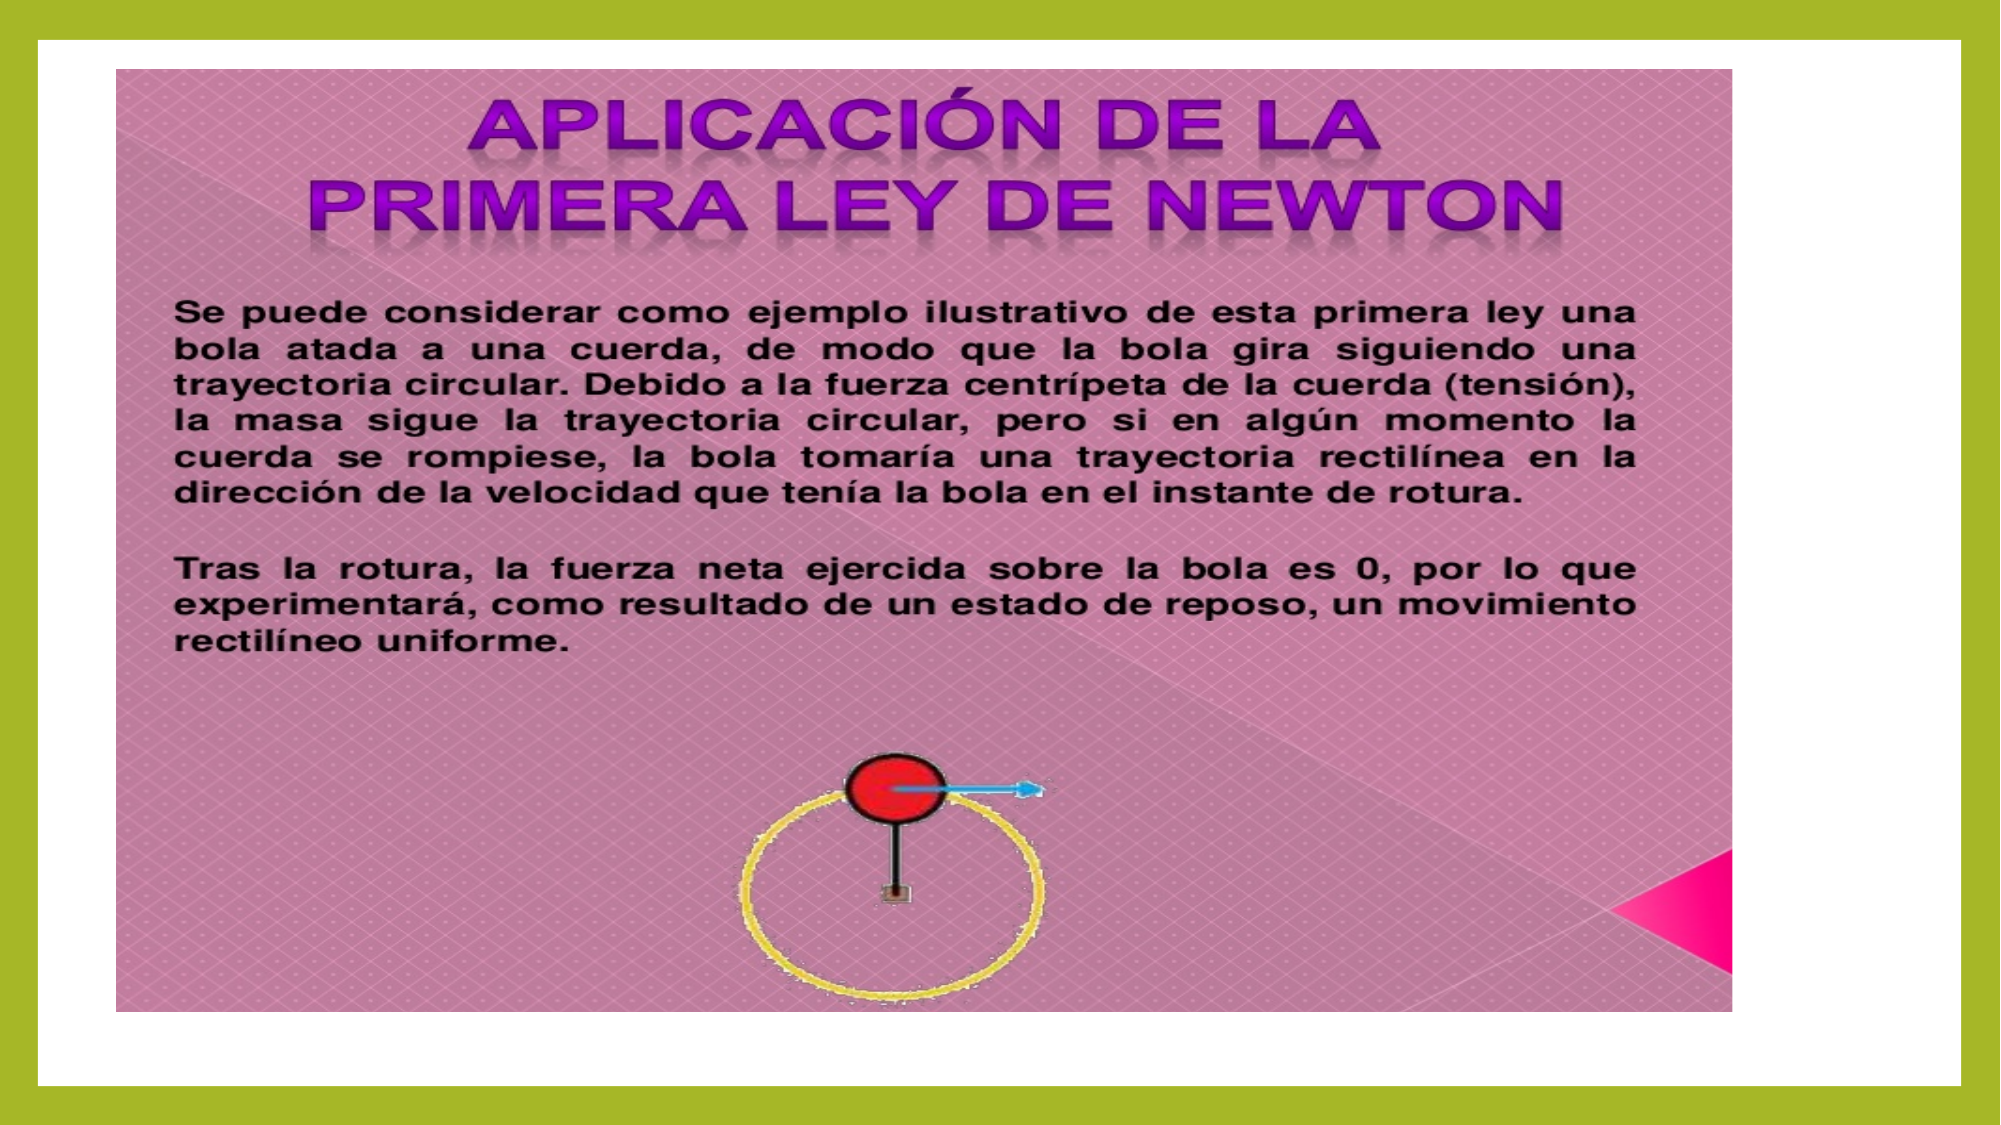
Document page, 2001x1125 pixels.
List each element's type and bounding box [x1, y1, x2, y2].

picture [115, 69, 1733, 1013]
